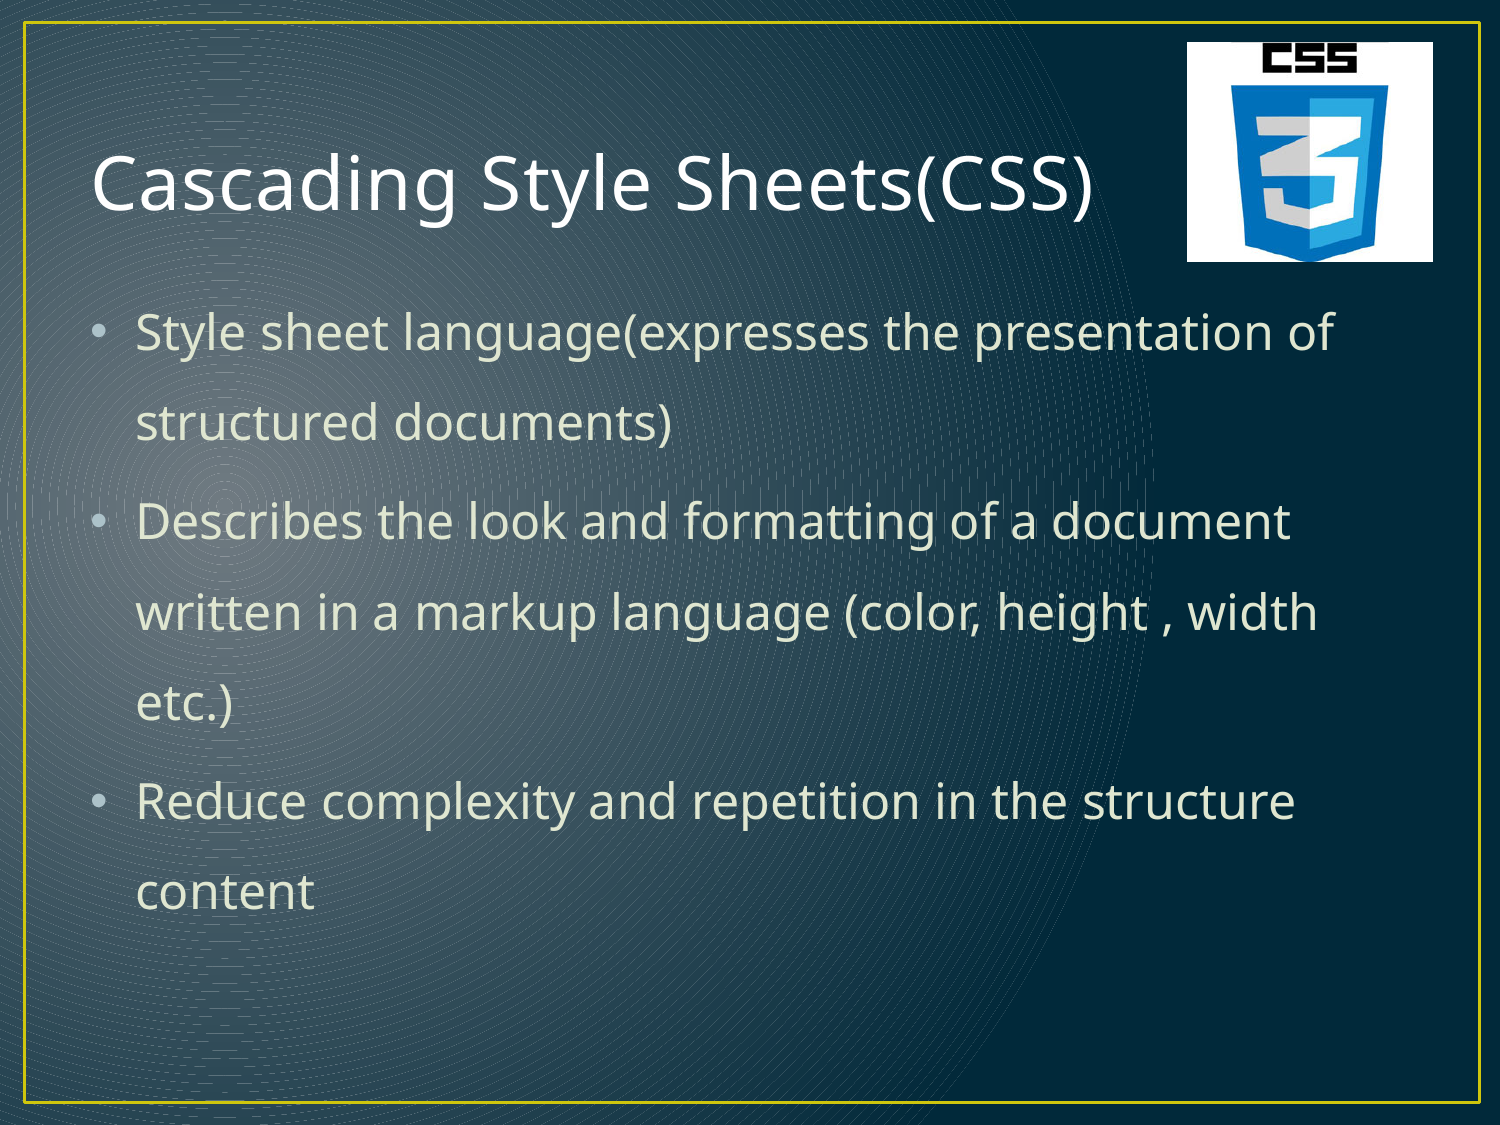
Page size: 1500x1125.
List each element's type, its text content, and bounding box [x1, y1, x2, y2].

list Style sheet language(expresses the presentation of structured documents) Describes the look and formatting of a document written in a markup language (color, height , width etc.) Reduce complexity and repetition in the structure content [75, 262, 1425, 1005]
picture [1188, 43, 1432, 261]
title Cascading Style Sheets(CSS) [75, 45, 1180, 233]
